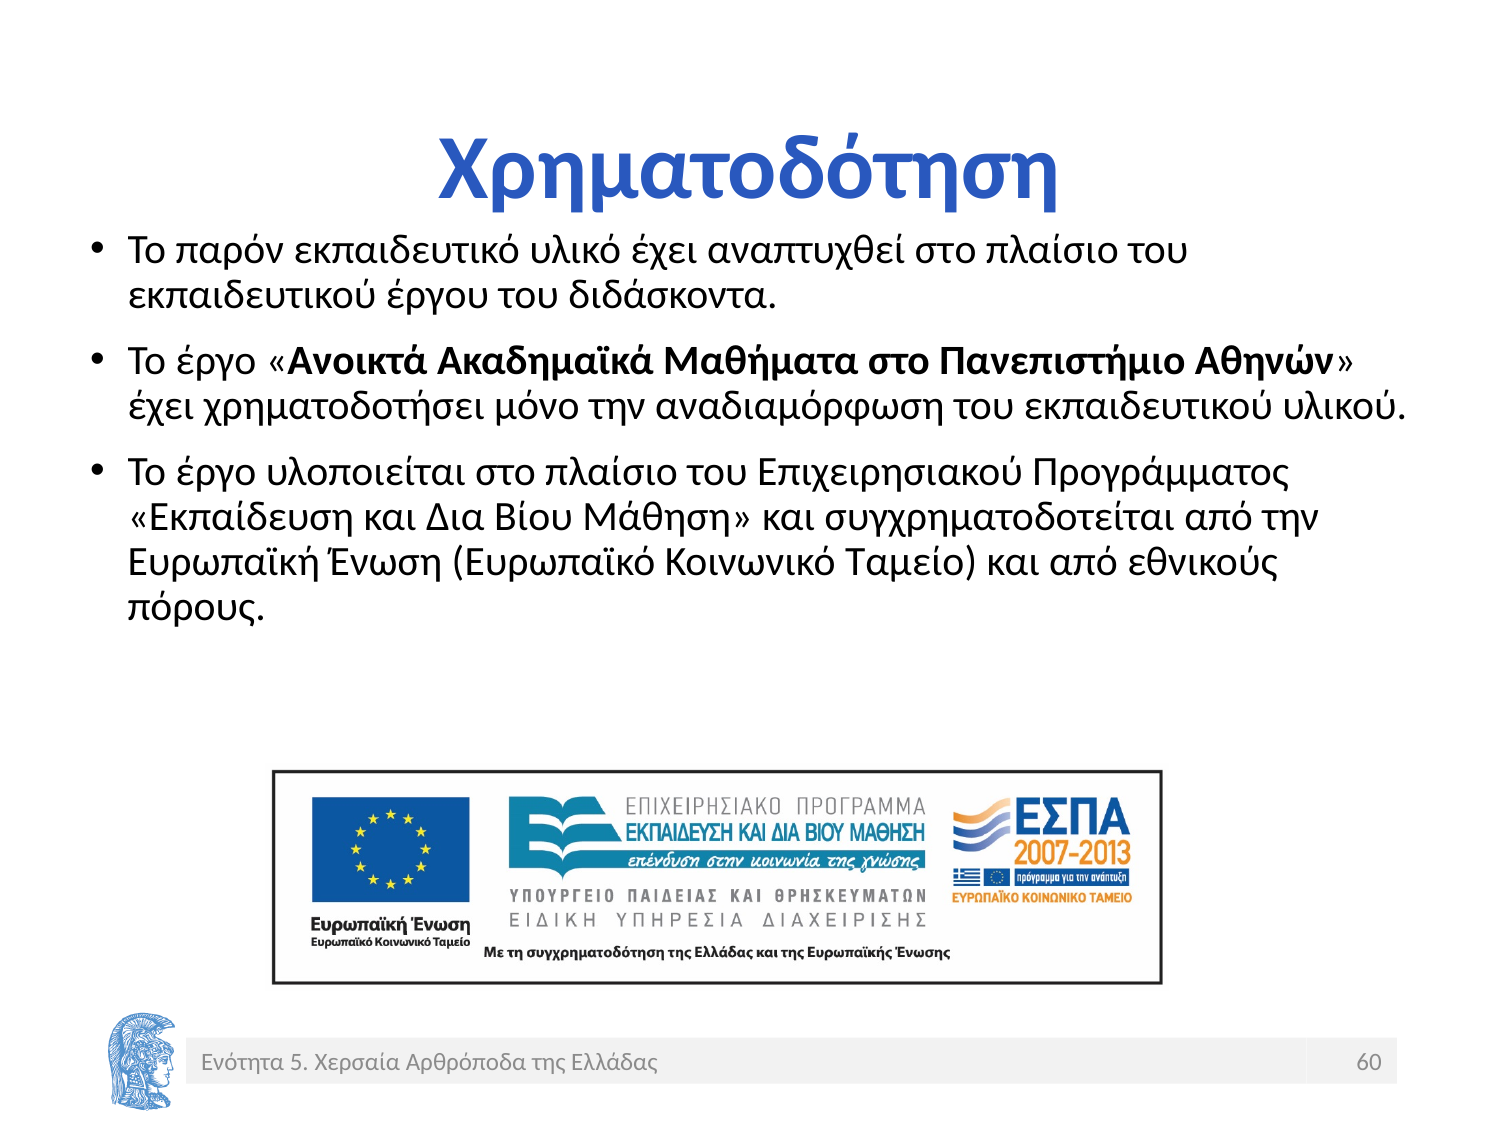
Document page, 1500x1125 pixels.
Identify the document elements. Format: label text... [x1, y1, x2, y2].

picture [103, 1011, 186, 1114]
slide_number 60 [1306, 1037, 1397, 1084]
title Χρηματοδότηση [103, 59, 1397, 219]
footer Ενότητα 5. Χερσαία Αρθρόποδα της Ελλάδας [186, 1037, 1306, 1084]
list Το παρόν εκπαιδευτικό υλικό έχει αναπτυχθεί στo πλαίσιo του εκπαιδευτικού έργου του διδάσκοντα. Το έργο «Ανοικτά Ακαδημαϊκά Μαθήματα στο Πανεπιστήμιο Αθηνών» έχει χρηματοδοτήσει μόνο την αναδιαμόρφωση του εκπαιδευτικού υλικού. Το έργο υλοποιείται στο πλαίσιο του Επιχειρησιακού Προγράμματος «Εκπαίδευση και Δια Βίου Μάθηση» και συγχρηματοδοτείται από την Ευρωπαϊκή Ένωση (Ευρωπαϊκό Κοινωνικό Ταμείο) και από εθνικούς πόρους. [75, 219, 1425, 963]
picture [265, 763, 1169, 991]
